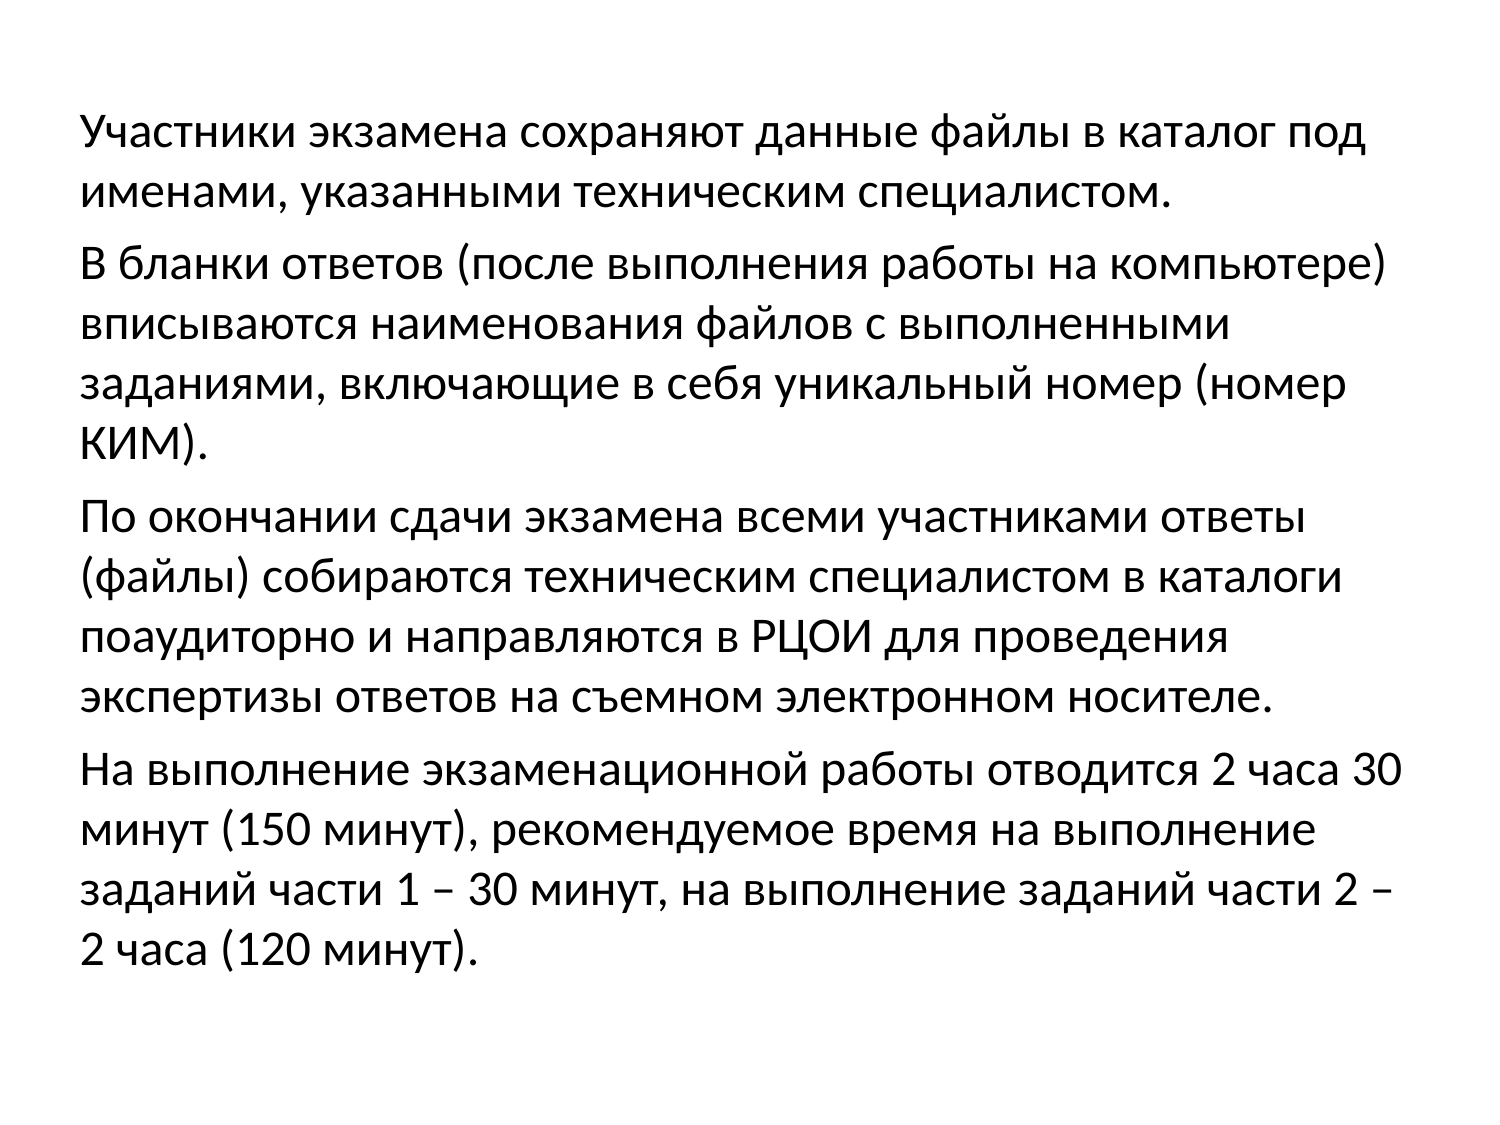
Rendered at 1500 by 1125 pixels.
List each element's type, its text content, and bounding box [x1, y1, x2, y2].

text_box Участники экзамена сохраняют данные файлы в каталог под именами, указанными техническим специалистом. В бланки ответов (после выполнения работы на компьютере) вписываются наименования файлов с выполненными заданиями, включающие в себя уникальный номер (номер КИМ). По окончании сдачи экзамена всеми участниками ответы (файлы) собираются техническим специалистом в каталоги поаудиторно и направляются в РЦОИ для проведения экспертизы ответов на съемном электронном носителе. На выполнение экзаменационной работы отводится 2 часа 30 минут (150 минут), рекомендуемое время на выполнение заданий части 1 – 30 минут, на выполнение заданий части 2 – 2 часа (120 минут). [64, 89, 1447, 983]
